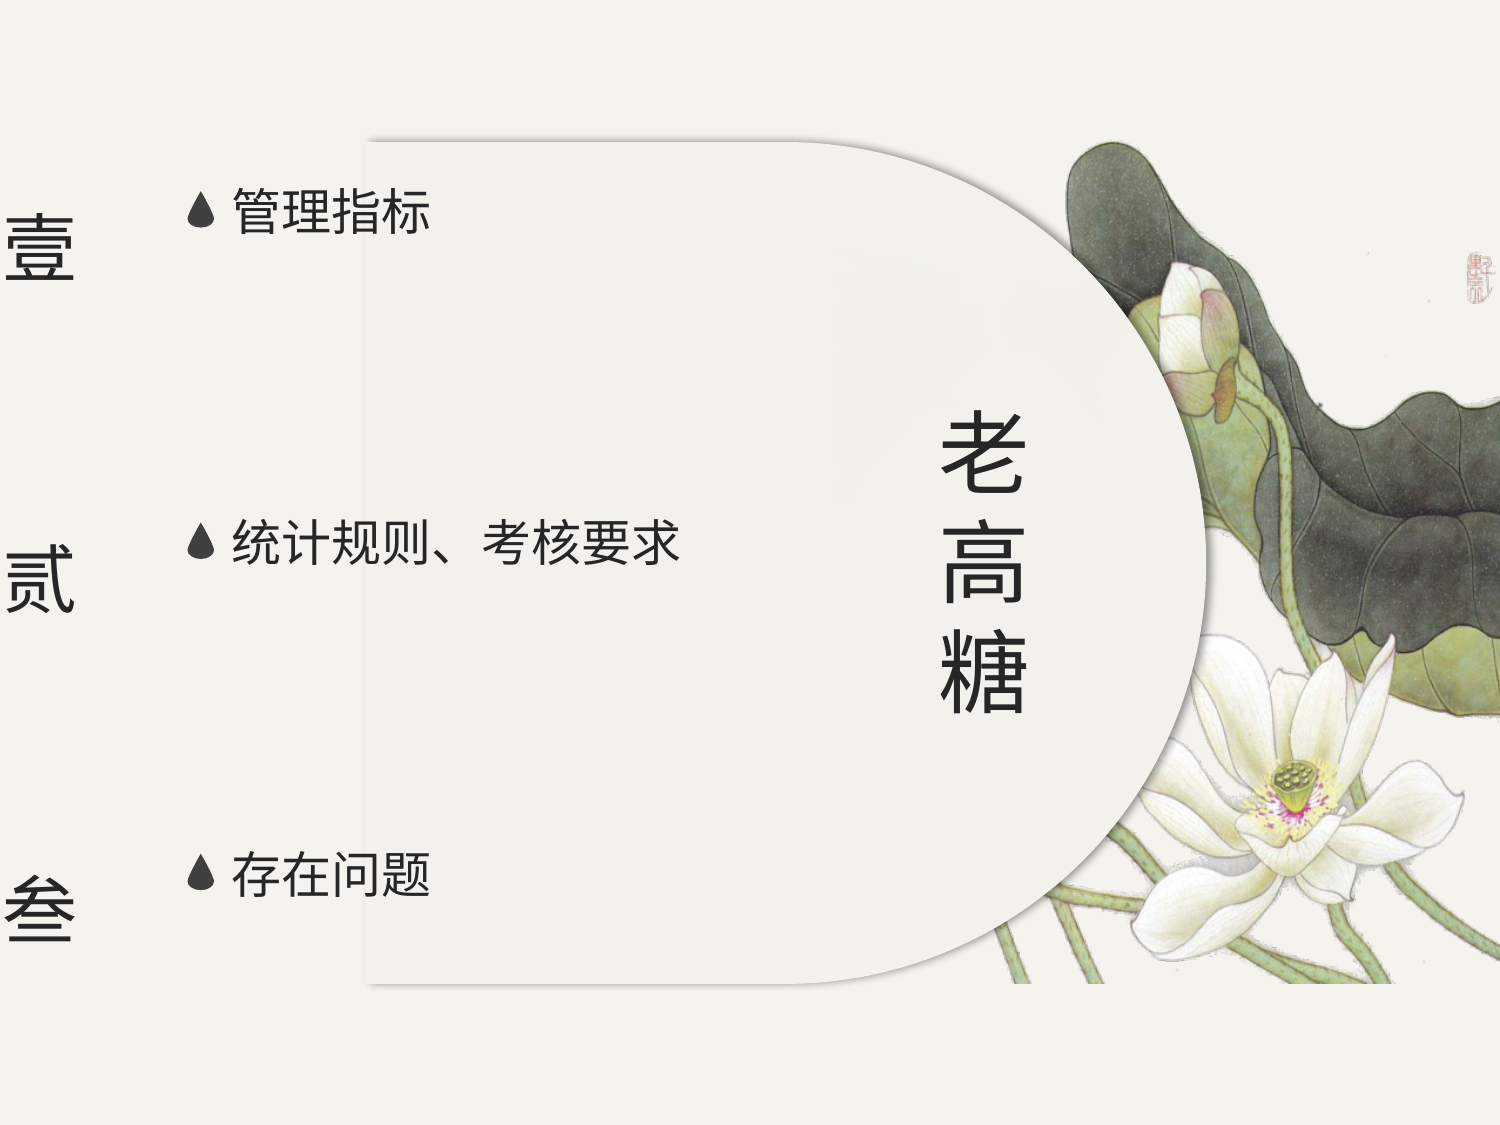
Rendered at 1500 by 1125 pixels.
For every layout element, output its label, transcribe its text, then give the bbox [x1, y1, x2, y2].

text_box [187, 191, 215, 228]
text_box 管理指标 [216, 152, 848, 241]
text_box 贰 [0, 495, 126, 623]
text_box 统计规则、考核要求 [216, 484, 848, 572]
text_box 存在问题 [216, 815, 848, 904]
text_box [187, 522, 215, 559]
text_box 老高糖 [898, 388, 1071, 737]
text_box 叁 [0, 826, 126, 954]
text_box [187, 853, 215, 891]
picture [833, 110, 1500, 984]
text_box 壹 [0, 163, 126, 292]
